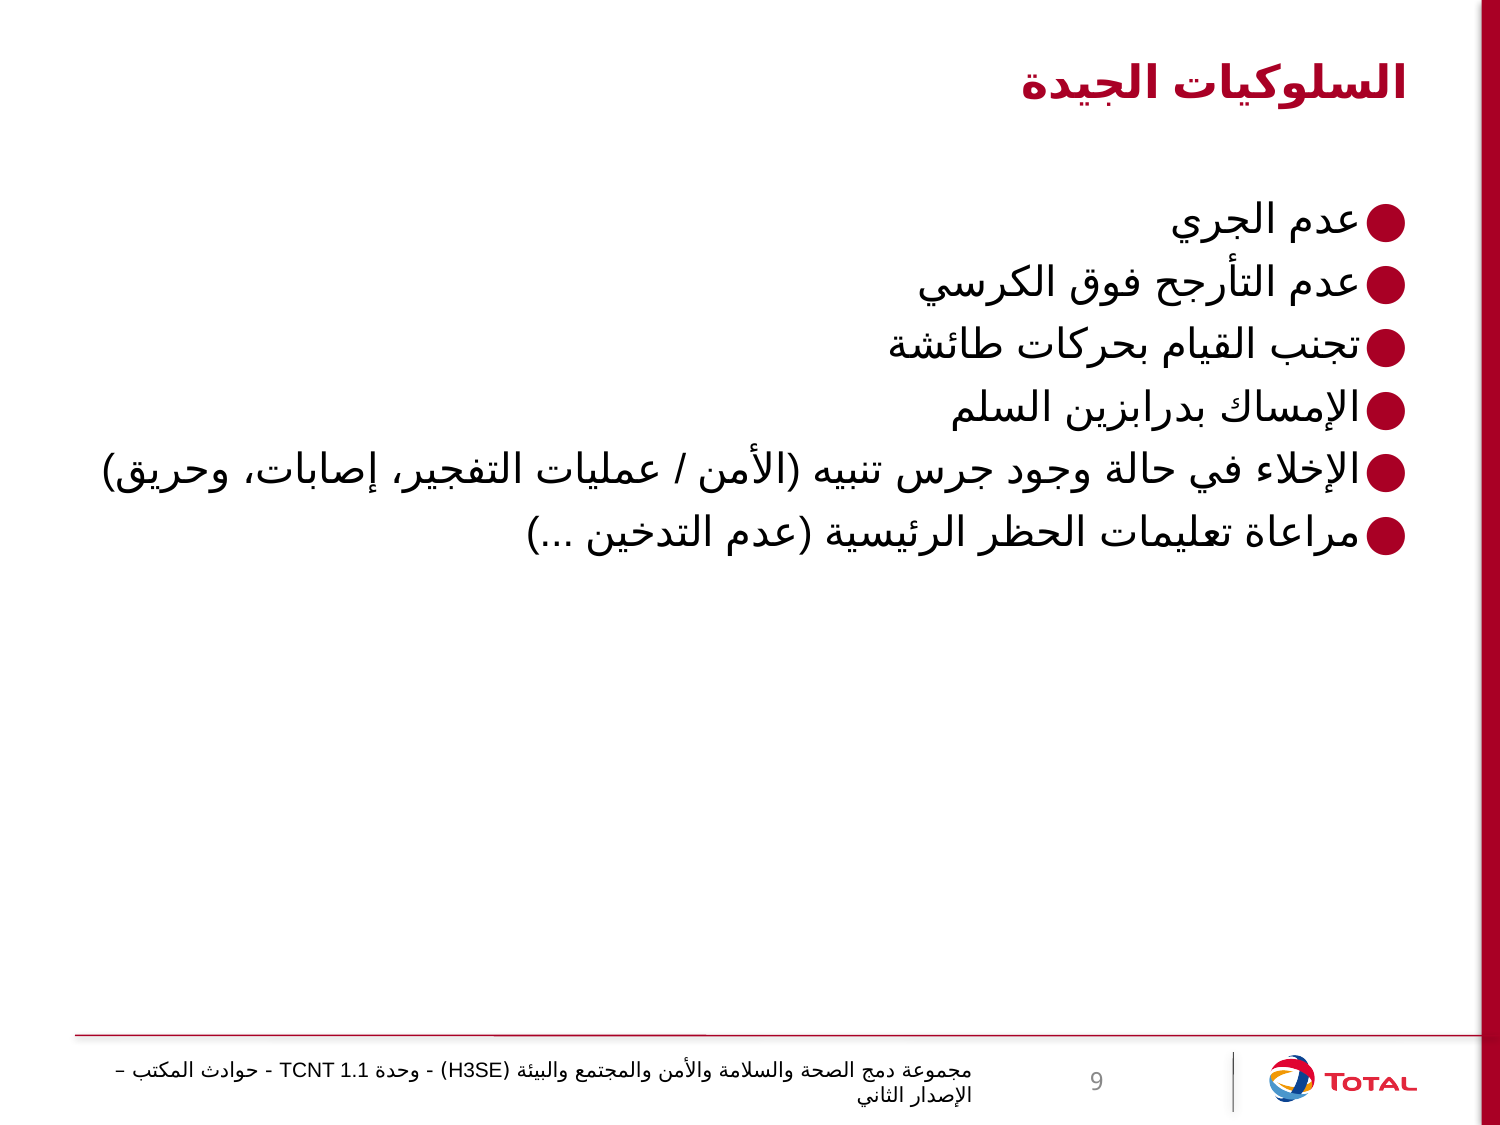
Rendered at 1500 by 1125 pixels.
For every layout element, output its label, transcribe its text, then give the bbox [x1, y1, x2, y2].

list عدم الجري عدم التأرجح فوق الكرسي تجنب القيام بحركات طائشة الإمساك بدرابزين السلم الإخلاء في حالة وجود جرس تنبيه (الأمن / عمليات التفجير، إصابات، وحريق) مراعاة تعليمات الحظر الرئيسية (عدم التدخين ...) [75, 184, 1424, 1012]
slide_number 9 [1074, 1051, 1194, 1112]
footer مجموعة دمج الصحة والسلامة والأمن والمجتمع والبيئة (H3SE) - وحدة TCNT 1.1 - حوادث المكتب – الإصدار الثاني [75, 1051, 988, 1112]
picture [1260, 1045, 1426, 1112]
title السلوكيات الجيدة [75, 45, 1424, 150]
